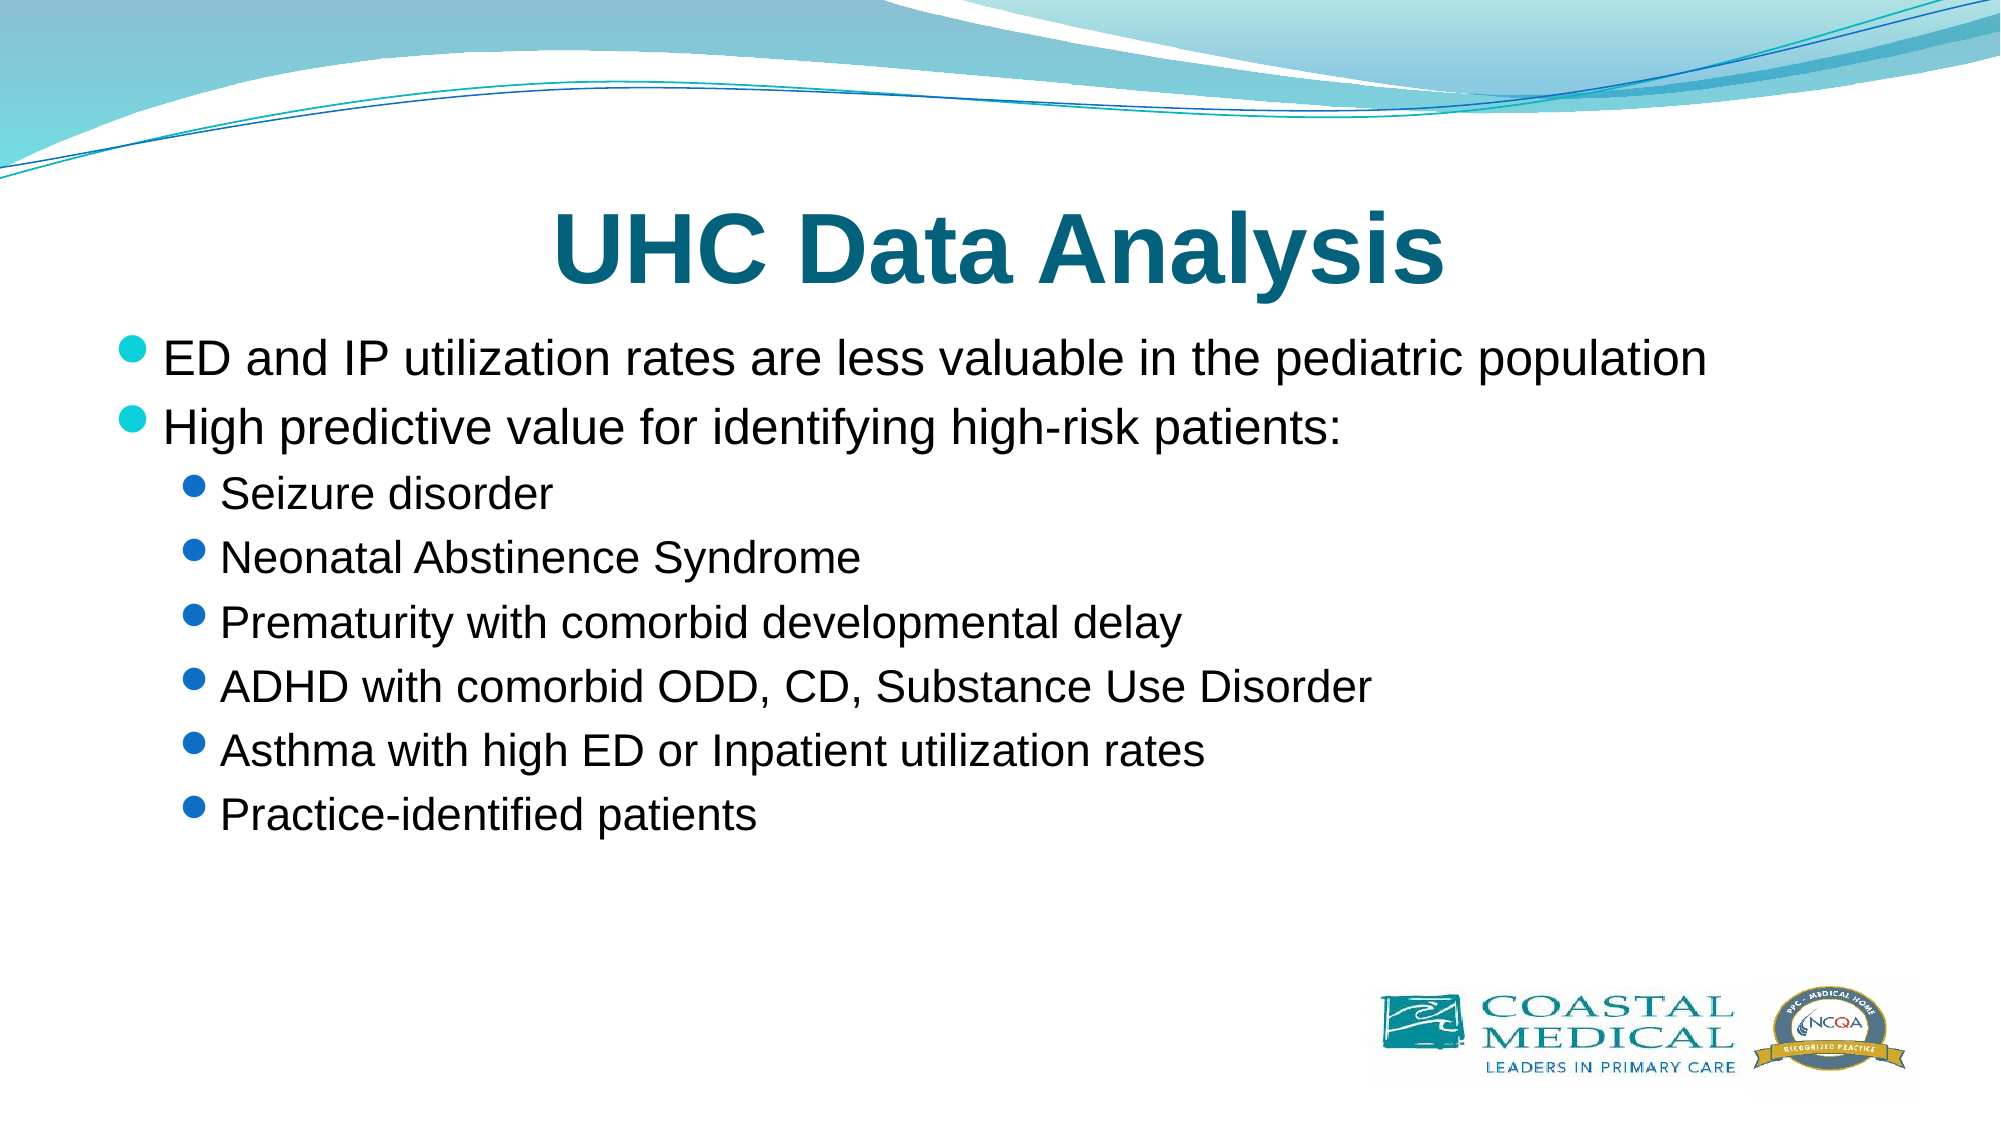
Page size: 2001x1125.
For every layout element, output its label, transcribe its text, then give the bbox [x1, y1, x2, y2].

picture [1367, 978, 1918, 1100]
title UHC Data Analysis [99, 115, 1900, 304]
list ED and IP utilization rates are less valuable in the pediatric population High predictive value for identifying high-risk patients: Seizure disorder Neonatal Abstinence Syndrome Prematurity with comorbid developmental delay ADHD with comorbid ODD, CD, Substance Use Disorder Asthma with high ED or Inpatient utilization rates Practice-identified patients [99, 317, 1900, 1038]
